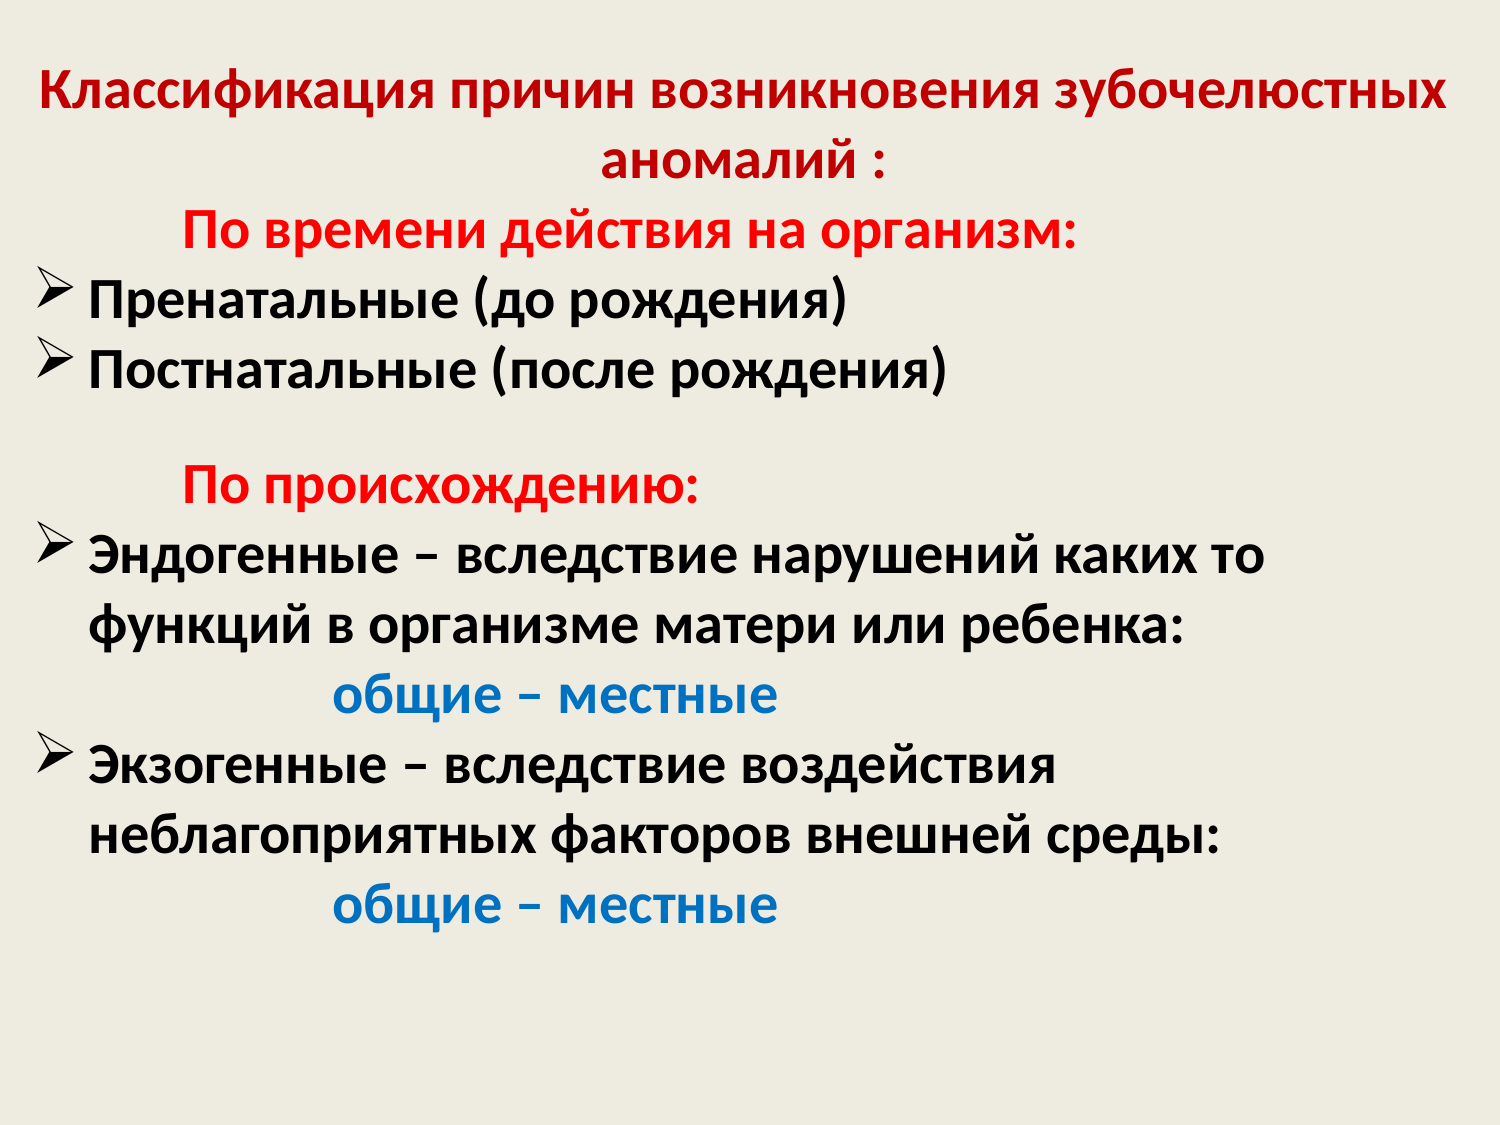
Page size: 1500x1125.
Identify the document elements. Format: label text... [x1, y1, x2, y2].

text_box Классификация причин возникновения зубочелюстных аномалий : По времени действия на организм: Пренатальные (до рождения) Постнатальные (после рождения) По происхождению: Эндогенные – вследствие нарушений каких то функций в организме матери или ребенка: общие – местные Экзогенные – вследствие воздействия неблагоприятных факторов внешней среды: общие – местные [17, 42, 1471, 988]
